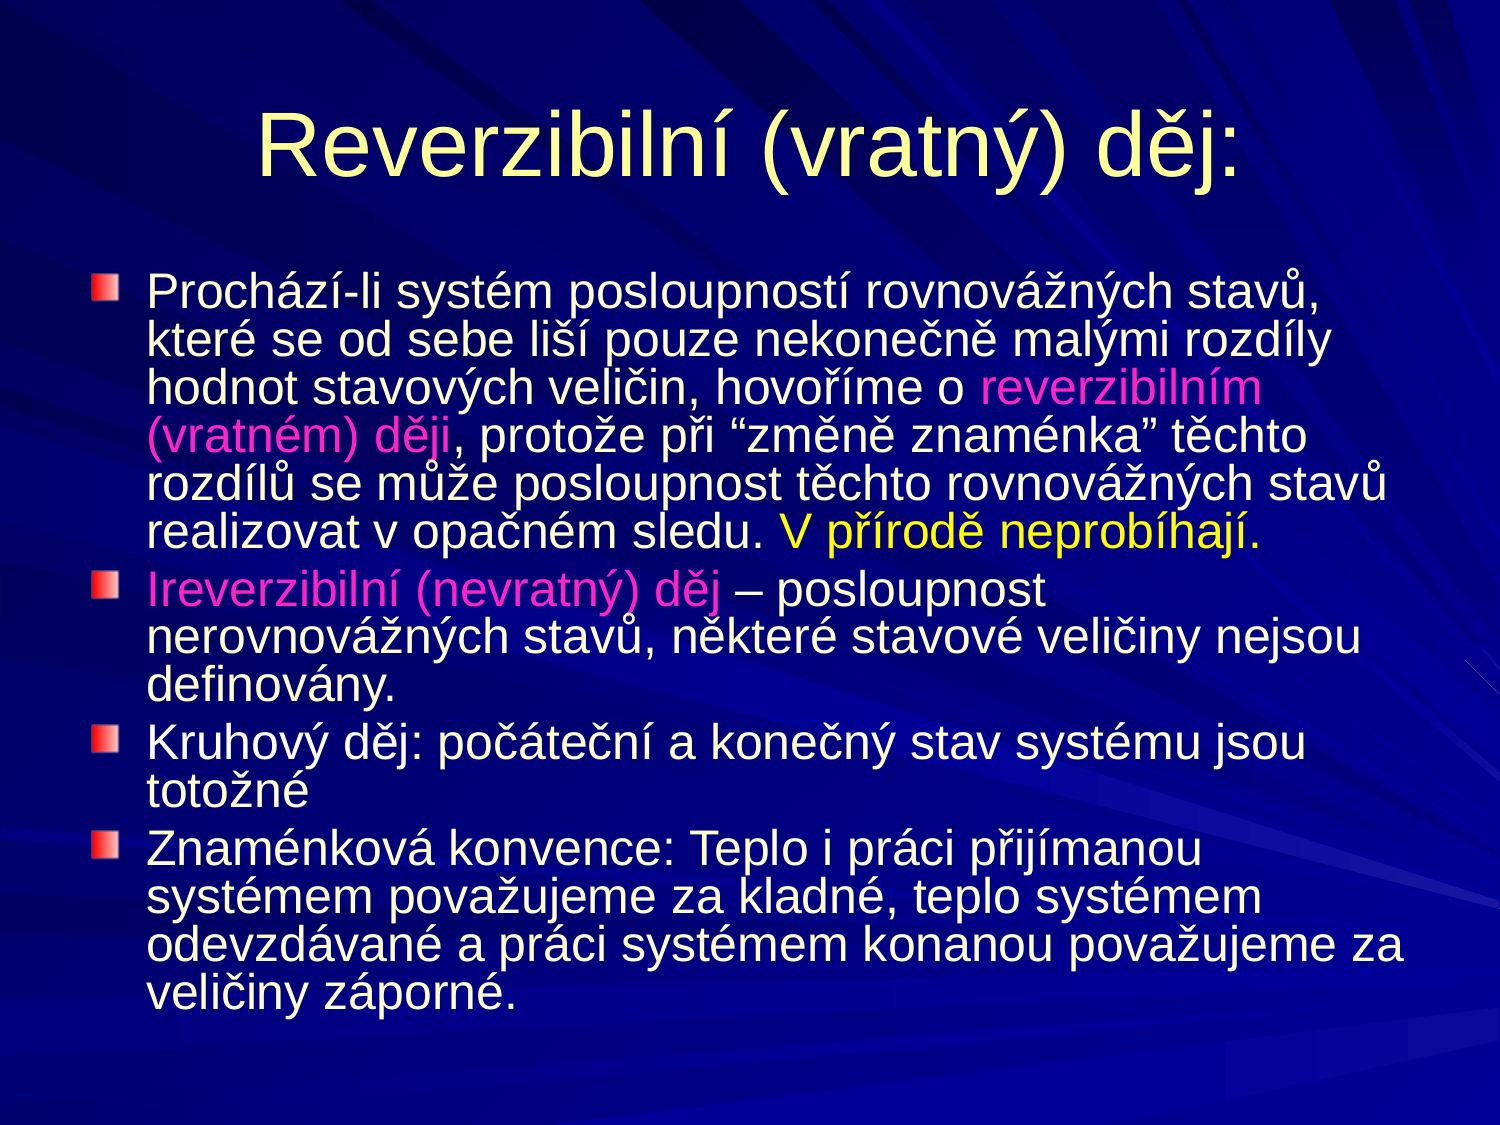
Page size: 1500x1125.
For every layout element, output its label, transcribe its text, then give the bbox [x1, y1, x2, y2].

title Reverzibilní (vratný) děj: [74, 45, 1426, 234]
list Prochází-li systém posloupností rovnovážných stavů, které se od sebe liší pouze nekonečně malými rozdíly hodnot stavových veličin, hovoříme o reverzibilním (vratném) ději, protože při “změně znaménka” těchto rozdílů se může posloupnost těchto rovnovážných stavů realizovat v opačném sledu. V přírodě neprobíhají. Ireverzibilní (nevratný) děj – posloupnost nerovnovážných stavů, některé stavové veličiny nejsou definovány. Kruhový děj: počáteční a konečný stav systému jsou totožné Znaménková konvence: Teplo i práci přijímanou systémem považujeme za kladné, teplo systémem odevzdávané a práci systémem konanou považujeme za veličiny záporné. [74, 262, 1426, 1036]
picture [90, 569, 122, 602]
picture [90, 723, 122, 756]
picture [90, 829, 122, 862]
picture [90, 272, 122, 304]
